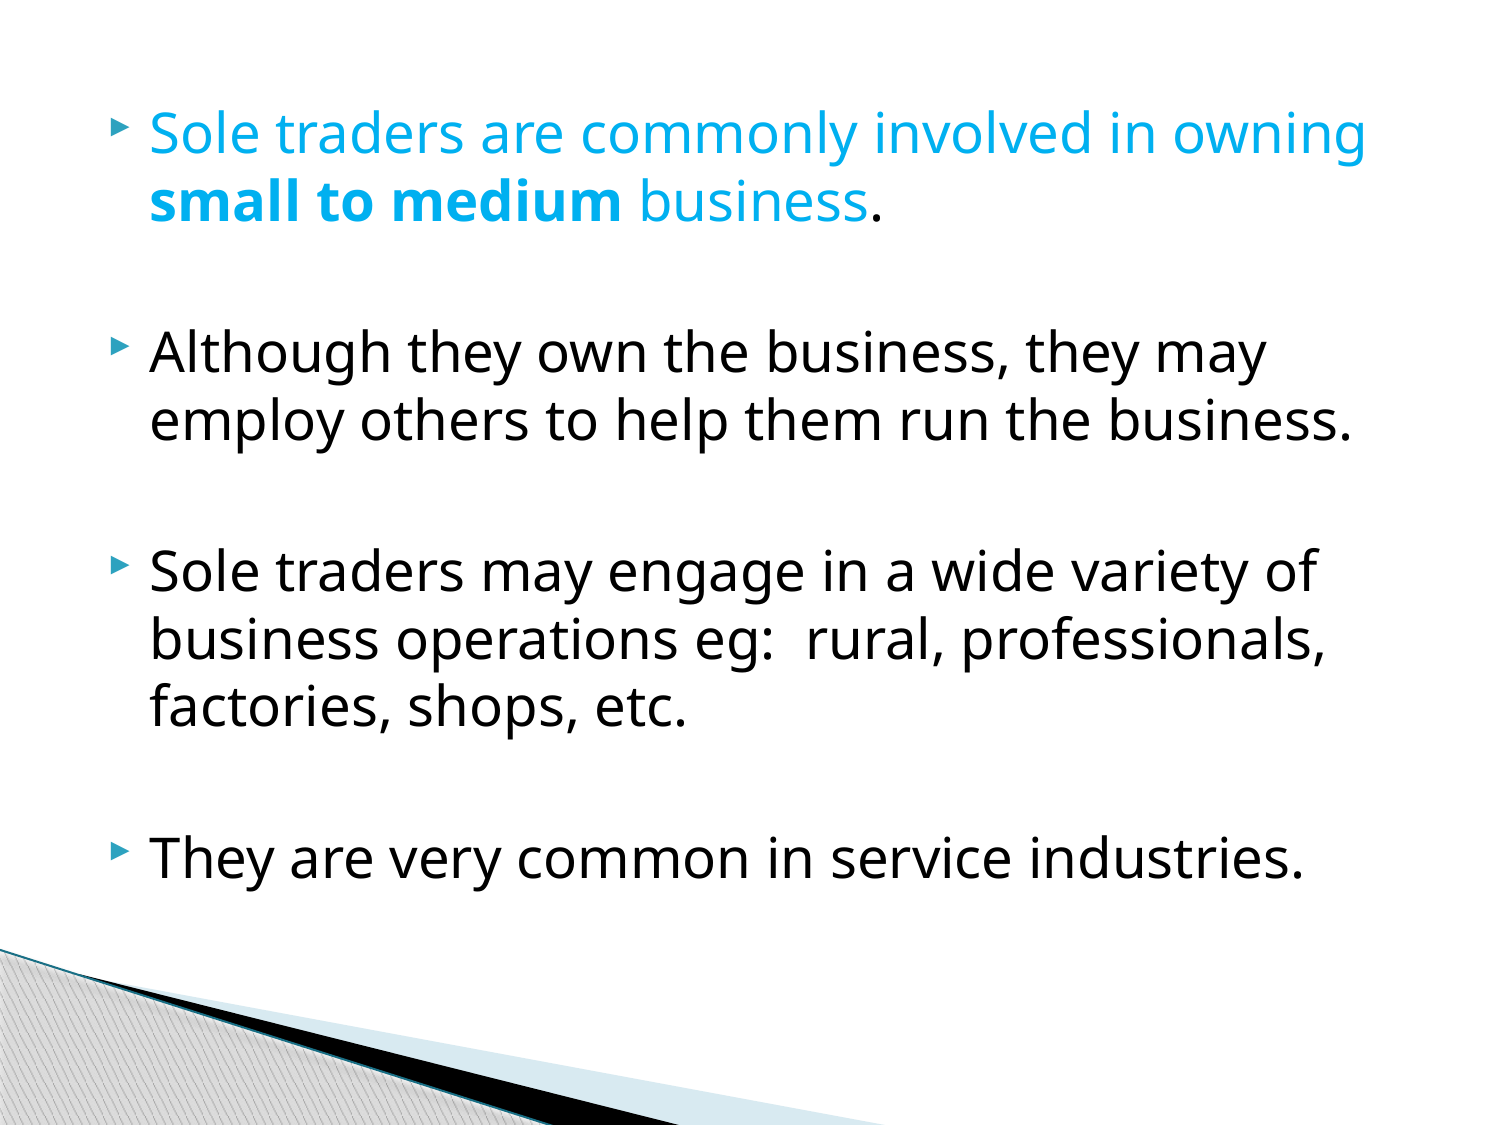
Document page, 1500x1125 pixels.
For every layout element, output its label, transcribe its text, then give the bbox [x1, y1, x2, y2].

list Sole traders are commonly involved in owning small to medium business. Although they own the business, they may employ others to help them run the business. Sole traders may engage in a wide variety of business operations eg: rural, professionals, factories, shops, etc. They are very common in service industries. [75, 90, 1425, 1005]
